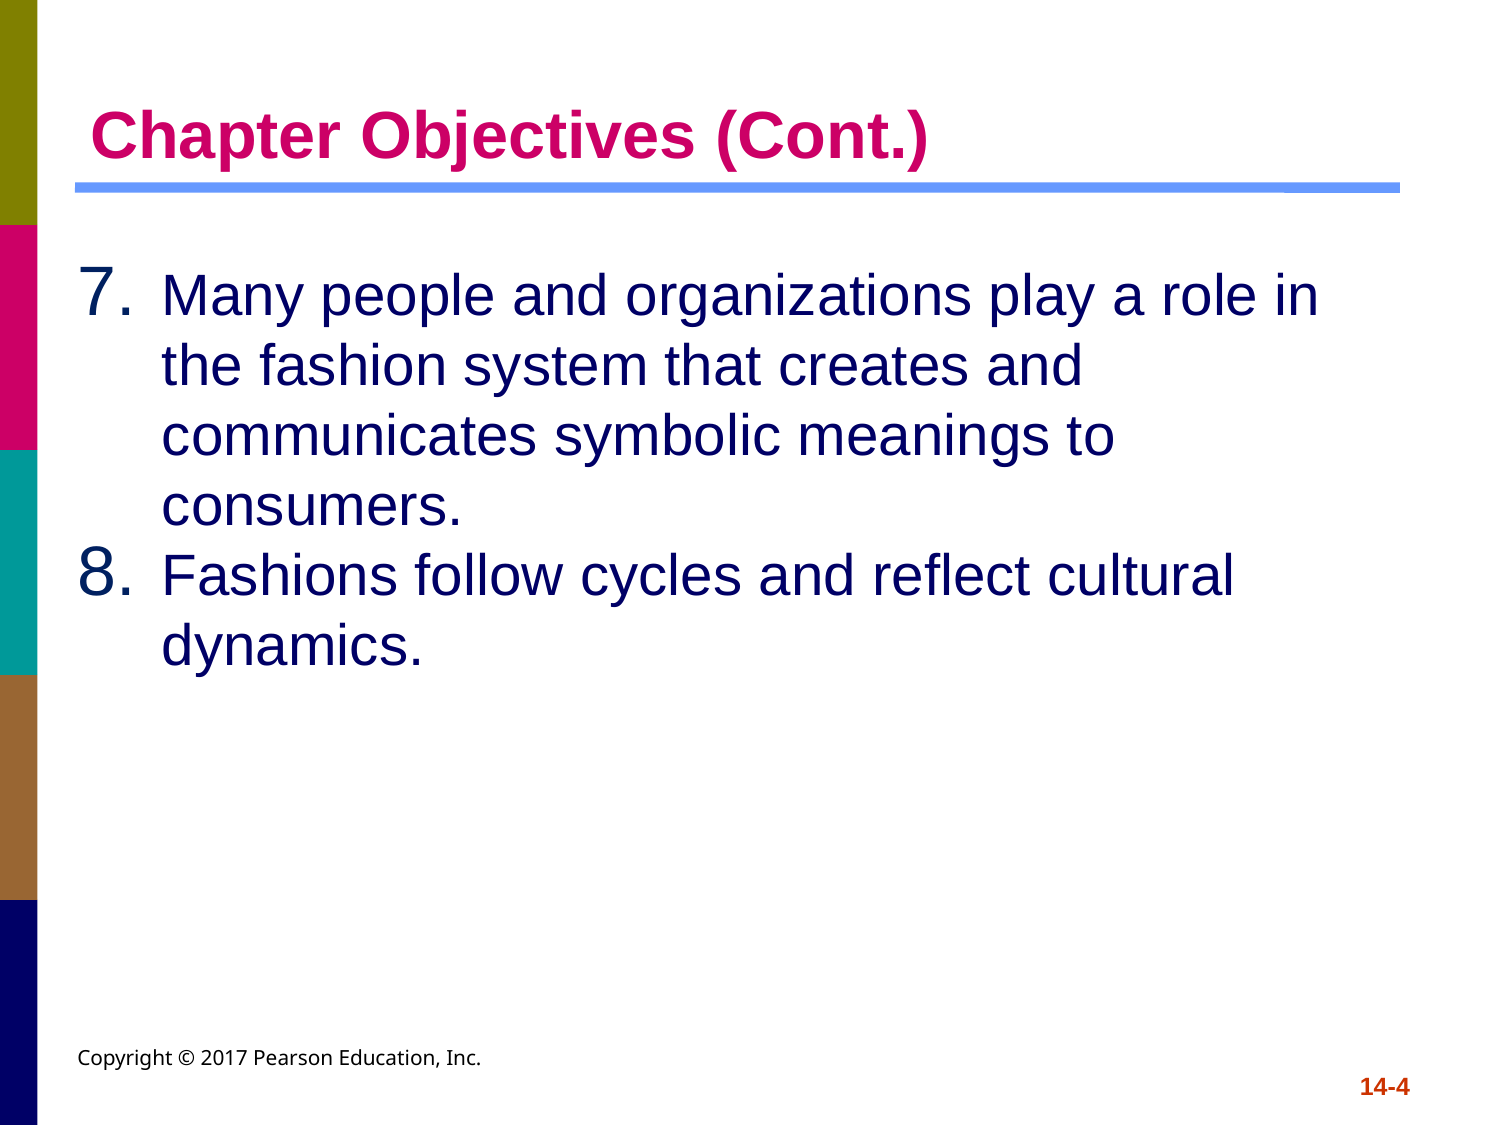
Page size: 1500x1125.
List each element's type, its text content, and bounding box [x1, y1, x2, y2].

list Many people and organizations play a role in the fashion system that creates and communicates symbolic meanings to consumers. Fashions follow cycles and reflect cultural dynamics. [62, 249, 1413, 1031]
title Chapter Objectives (Cont.) [74, 37, 1426, 180]
footer Copyright © 2017 Pearson Education, Inc. [62, 1037, 1013, 1125]
slide_number 14-4 [1074, 1062, 1426, 1101]
